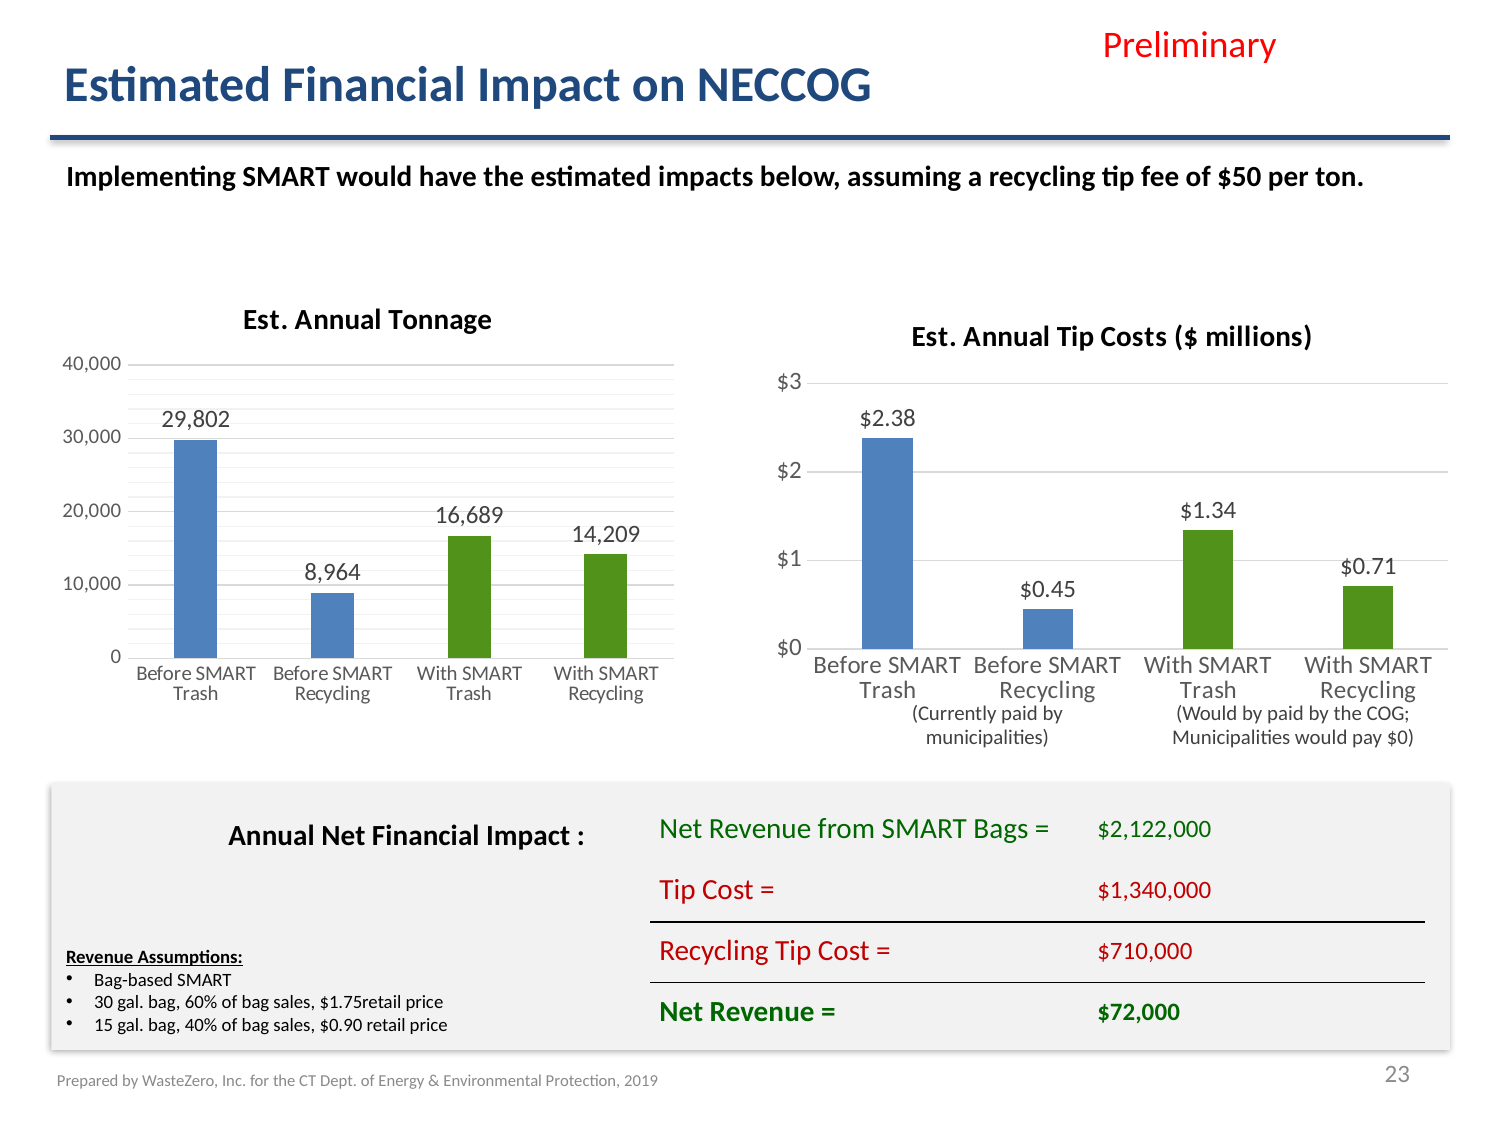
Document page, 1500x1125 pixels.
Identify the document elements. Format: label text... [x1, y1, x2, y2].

table_cell $1,340,000 [1088, 861, 1425, 921]
table_header Net Revenue from SMART Bags = [650, 800, 1088, 861]
text_box [51, 782, 1451, 1051]
text_box Annual Net Financial Impact : [74, 809, 600, 859]
slide_number 23 [1074, 1059, 1425, 1103]
table_cell Net Revenue = [650, 983, 1088, 1043]
table_header $2,122,000 [1088, 800, 1425, 861]
text_box (Would by paid by the COG; Municipalities would pay $0) [1149, 722, 1437, 757]
text_box Estimated Financial Impact on NECCOG [49, 24, 1445, 138]
table_cell $72,000 [1088, 983, 1425, 1043]
text_box Preliminary [1088, 12, 1292, 73]
text_box (Currently paid by municipalities) [862, 722, 1113, 757]
chart [49, 282, 688, 714]
table_cell Recycling Tip Cost = [650, 923, 1088, 982]
text_box Revenue Assumptions: Bag-based SMART 30 gal. bag, 60% of bag sales, $1.75retail price 15 gal. bag, 40% of bag sales, $0.90 retail price [51, 937, 463, 1043]
text_box Implementing SMART would have the estimated impacts below, assuming a recycling tip fee of $50 per ton. [51, 149, 1452, 200]
table_cell $710,000 [1088, 923, 1425, 982]
chart [762, 298, 1463, 714]
table_cell Tip Cost = [650, 861, 1088, 921]
